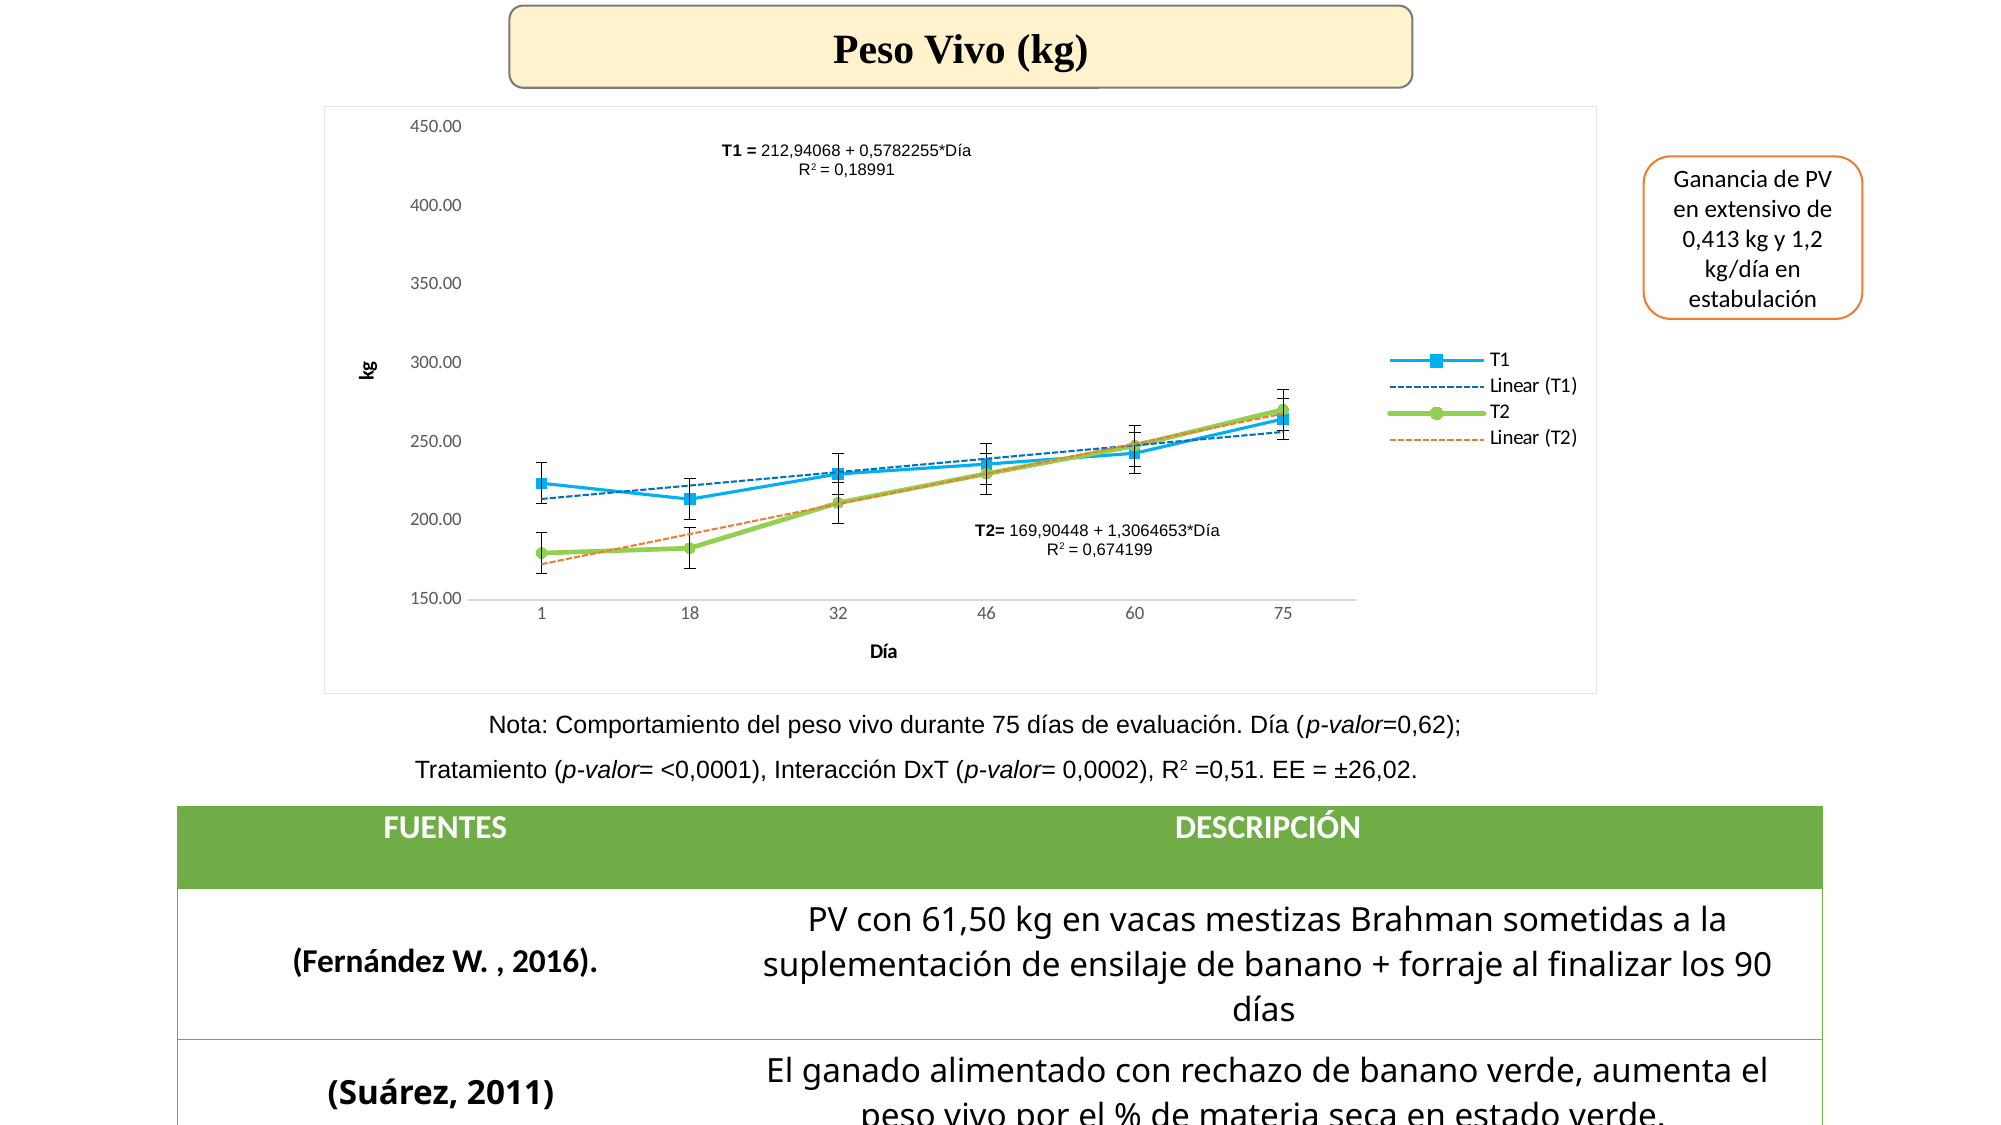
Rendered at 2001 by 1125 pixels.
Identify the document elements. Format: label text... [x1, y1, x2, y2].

text_box Ganancia de PV en extensivo de 0,413 kg y 1,2 kg/día en estabulación [1642, 155, 1864, 320]
table_cell PV con 61,50 kg en vacas mestizas Brahman sometidas a la suplementación de ensilaje de banano + forraje al finalizar los 90 días [714, 889, 1822, 1039]
text_box Nota: Comportamiento del peso vivo durante 75 días de evaluación. Día (p-valor=0,62); Tratamiento (p-valor= <0,0001), Interacción DxT (p-valor= 0,0002), R2 =0,51. EE = ±26,02. [324, 694, 1597, 791]
table_cell (Suárez, 2011) [178, 1040, 714, 1125]
table_header DESCRIPCIÓN [714, 807, 1822, 888]
table_header FUENTES [178, 807, 714, 888]
chart [324, 106, 1597, 694]
text_box Peso Vivo (kg) [508, 4, 1414, 89]
table_cell El ganado alimentado con rechazo de banano verde, aumenta el peso vivo por el % de materia seca en estado verde. [714, 1040, 1822, 1125]
table_cell (Fernández W. , 2016). [178, 889, 714, 1039]
